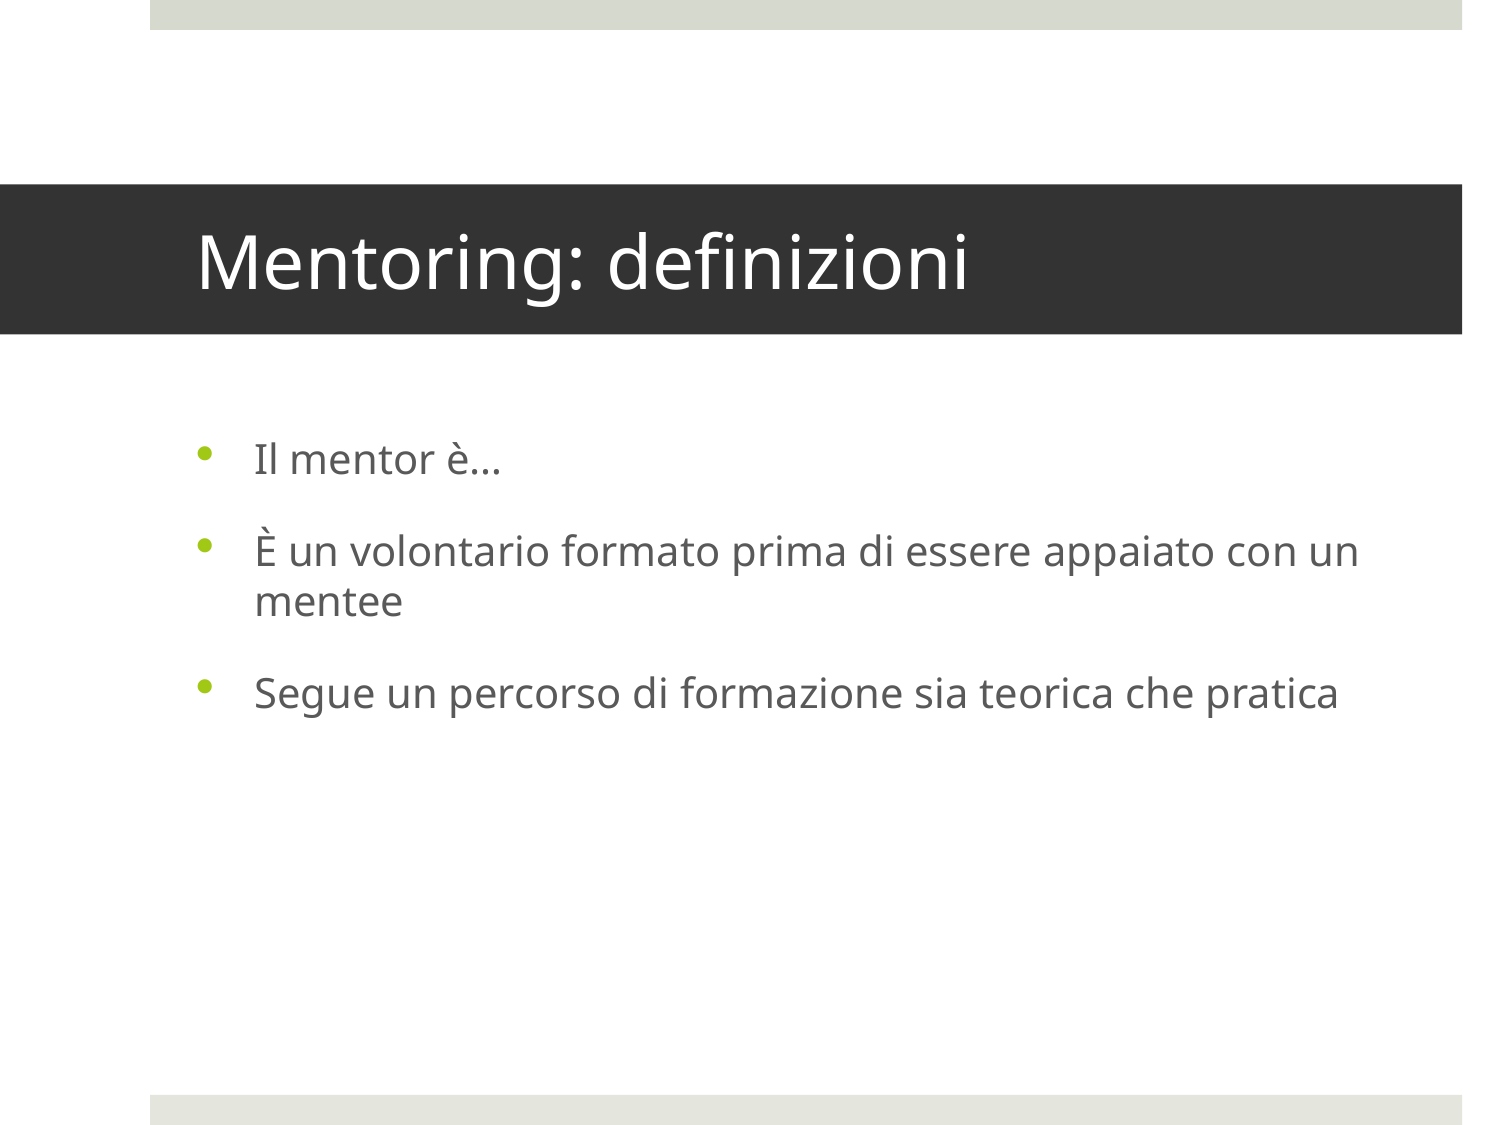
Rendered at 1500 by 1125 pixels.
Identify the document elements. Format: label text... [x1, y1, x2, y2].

title Mentoring: definizioni [0, 184, 1463, 335]
list Il mentor è… È un volontario formato prima di essere appaiato con un mentee Segue un percorso di formazione sia teorica che pratica [182, 425, 1432, 1028]
